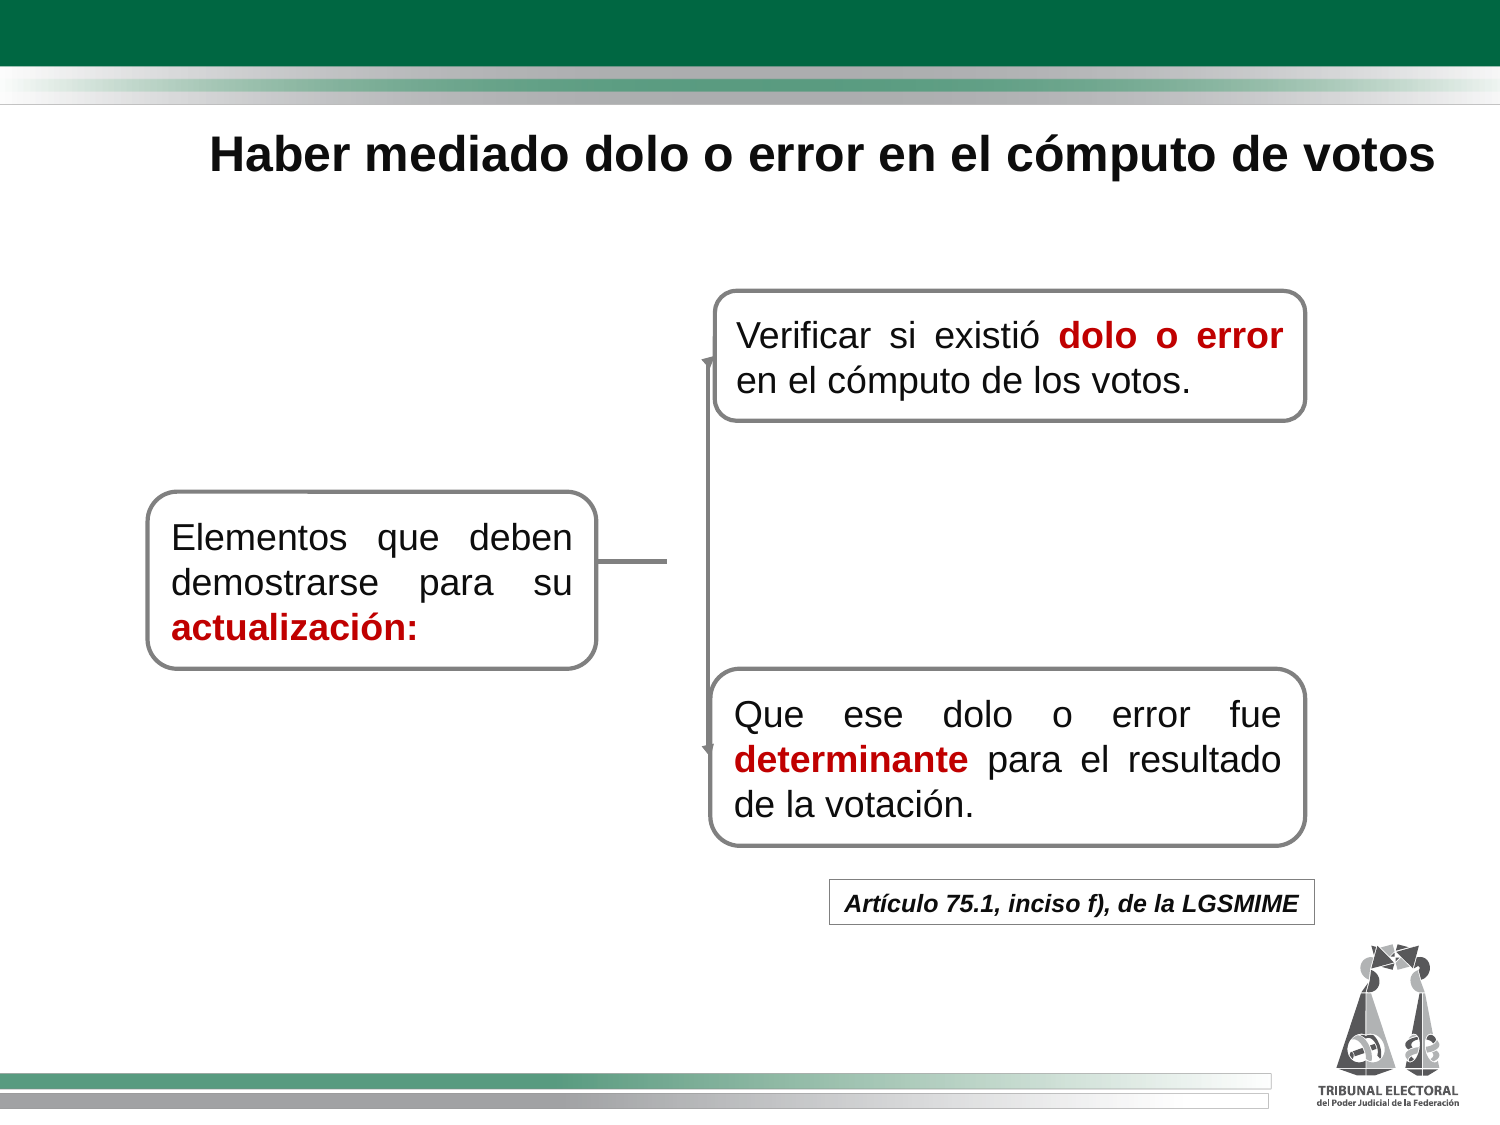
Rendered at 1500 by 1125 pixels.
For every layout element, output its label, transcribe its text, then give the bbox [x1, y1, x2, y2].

text_box Artículo 75.1, inciso f), de la LGSMIME [829, 879, 1315, 925]
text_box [710, 355, 716, 758]
text_box Verificar si existió dolo o error en el cómputo de los votos. [712, 288, 1308, 423]
text_box Que ese dolo o error fue determinante para el resultado de la votación. [708, 666, 1308, 848]
text_box Elementos que deben demostrarse para su actualización: [145, 489, 599, 671]
title Haber mediado dolo o error en el cómputo de votos [123, 113, 1453, 173]
